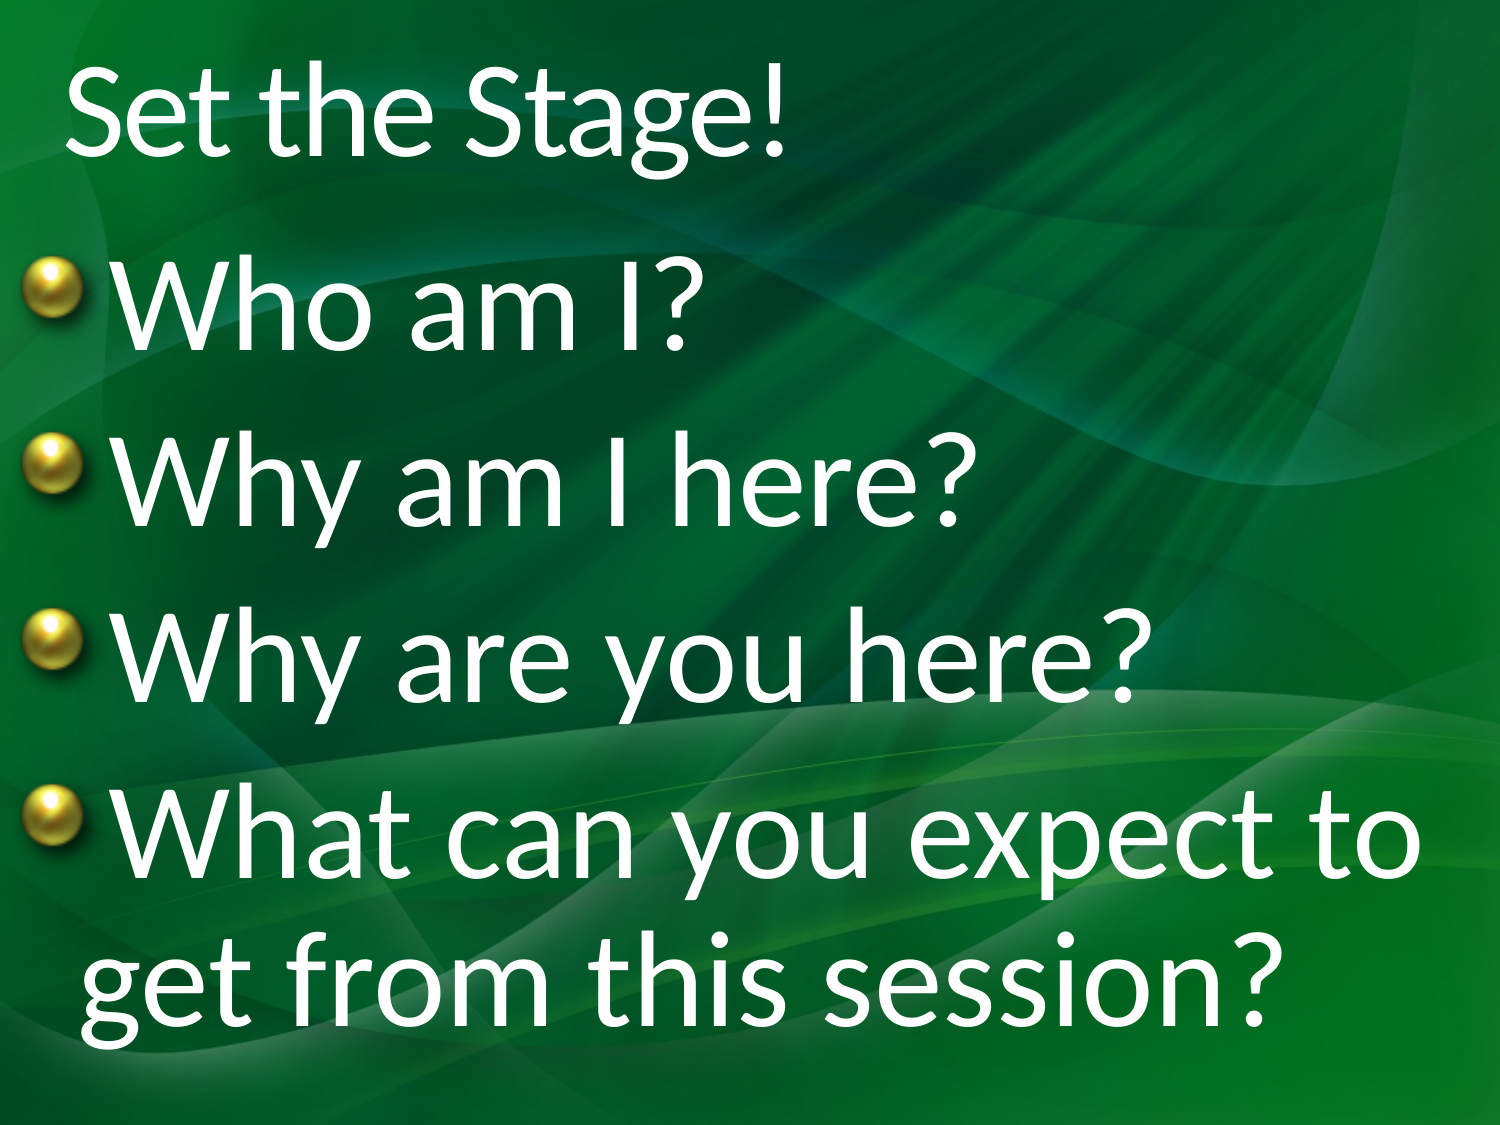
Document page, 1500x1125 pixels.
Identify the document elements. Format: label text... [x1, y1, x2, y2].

title Set the Stage! [62, 37, 1438, 188]
list Who am I? Why am I here? Why are you here? What can you expect to get from this session? [12, 231, 1488, 1125]
picture [0, 0, 1500, 1125]
